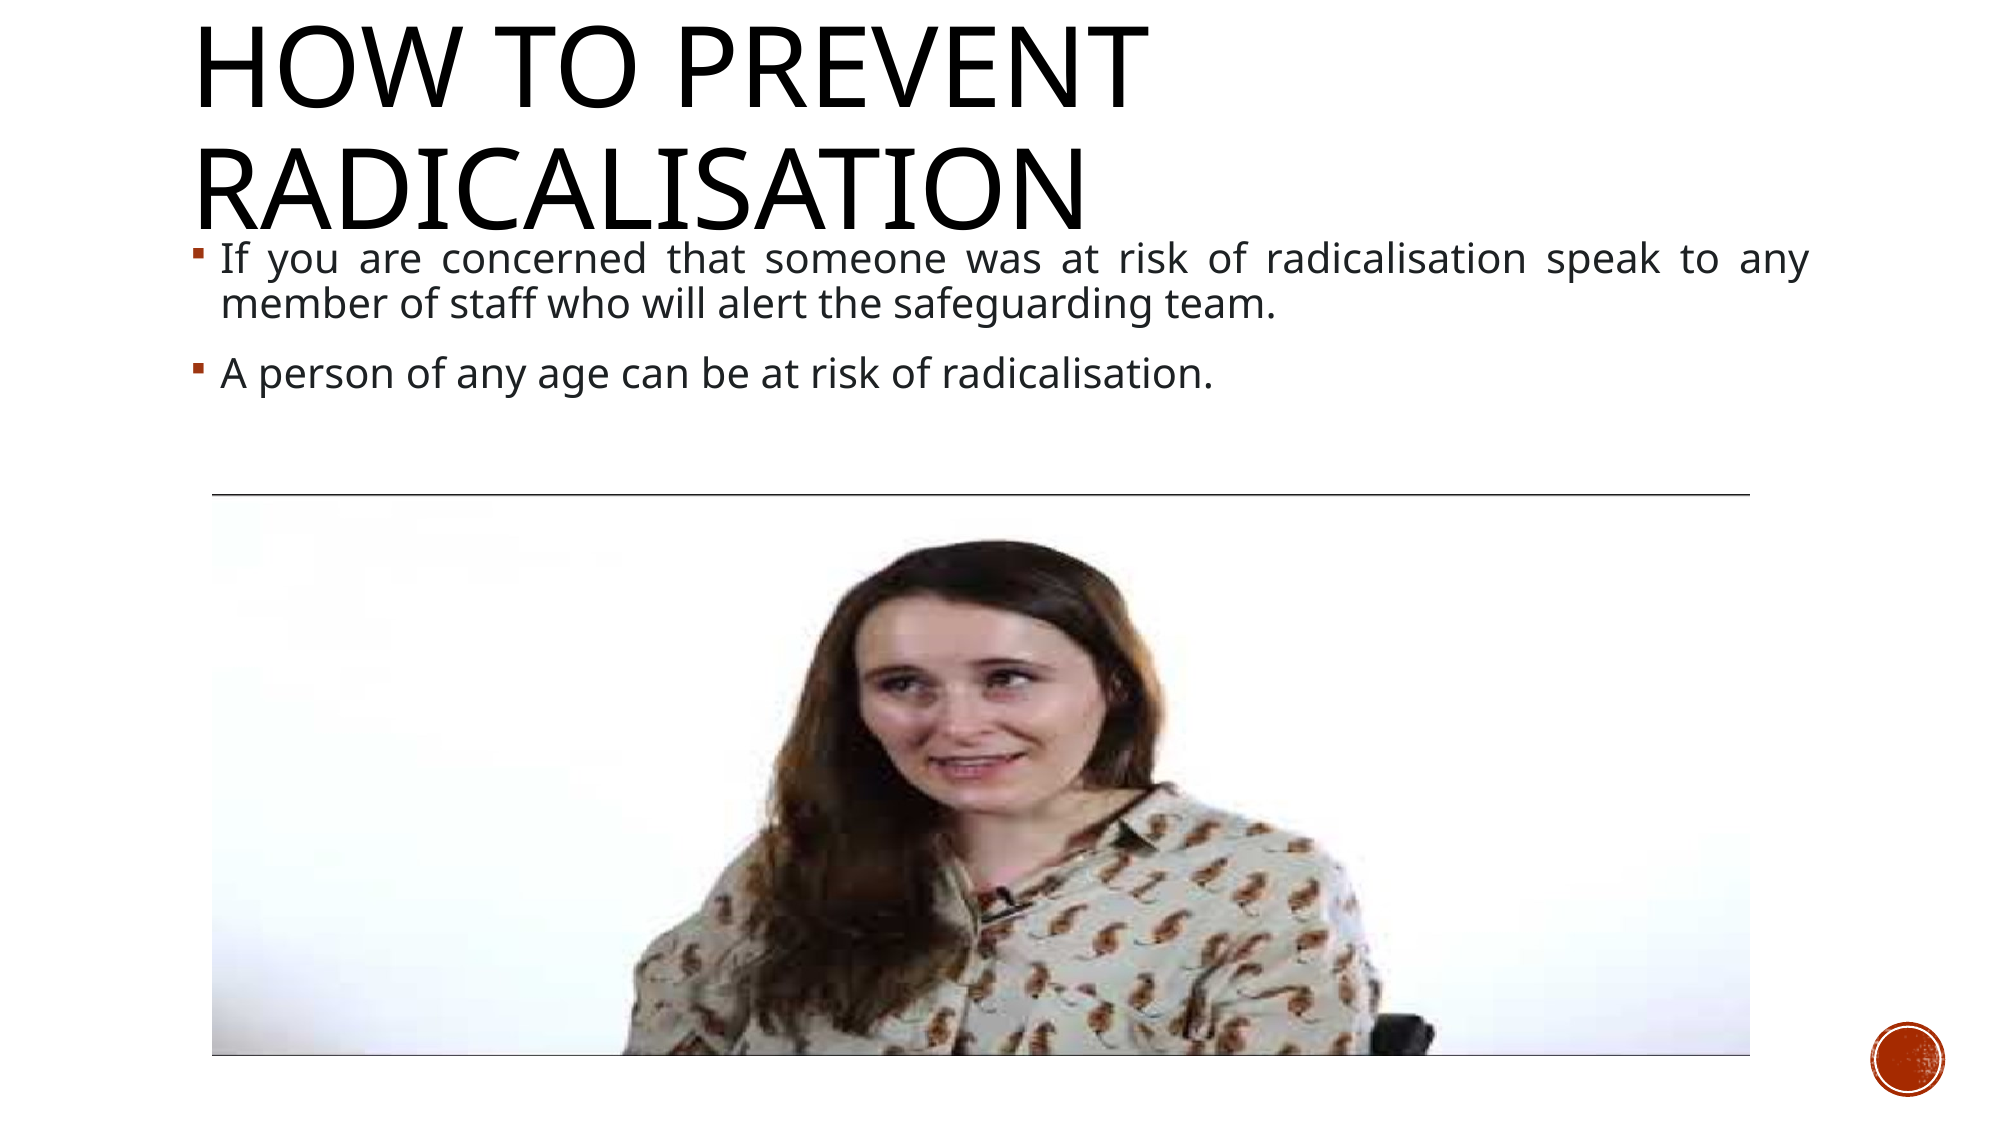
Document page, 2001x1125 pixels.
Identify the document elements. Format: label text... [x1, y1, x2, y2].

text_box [212, 495, 1749, 1055]
title How to prevent radicalisation [175, 0, 1826, 230]
list If you are concerned that someone was at risk of radicalisation speak to any member of staff who will alert the safeguarding team. A person of any age can be at risk of radicalisation. [175, 230, 1826, 895]
